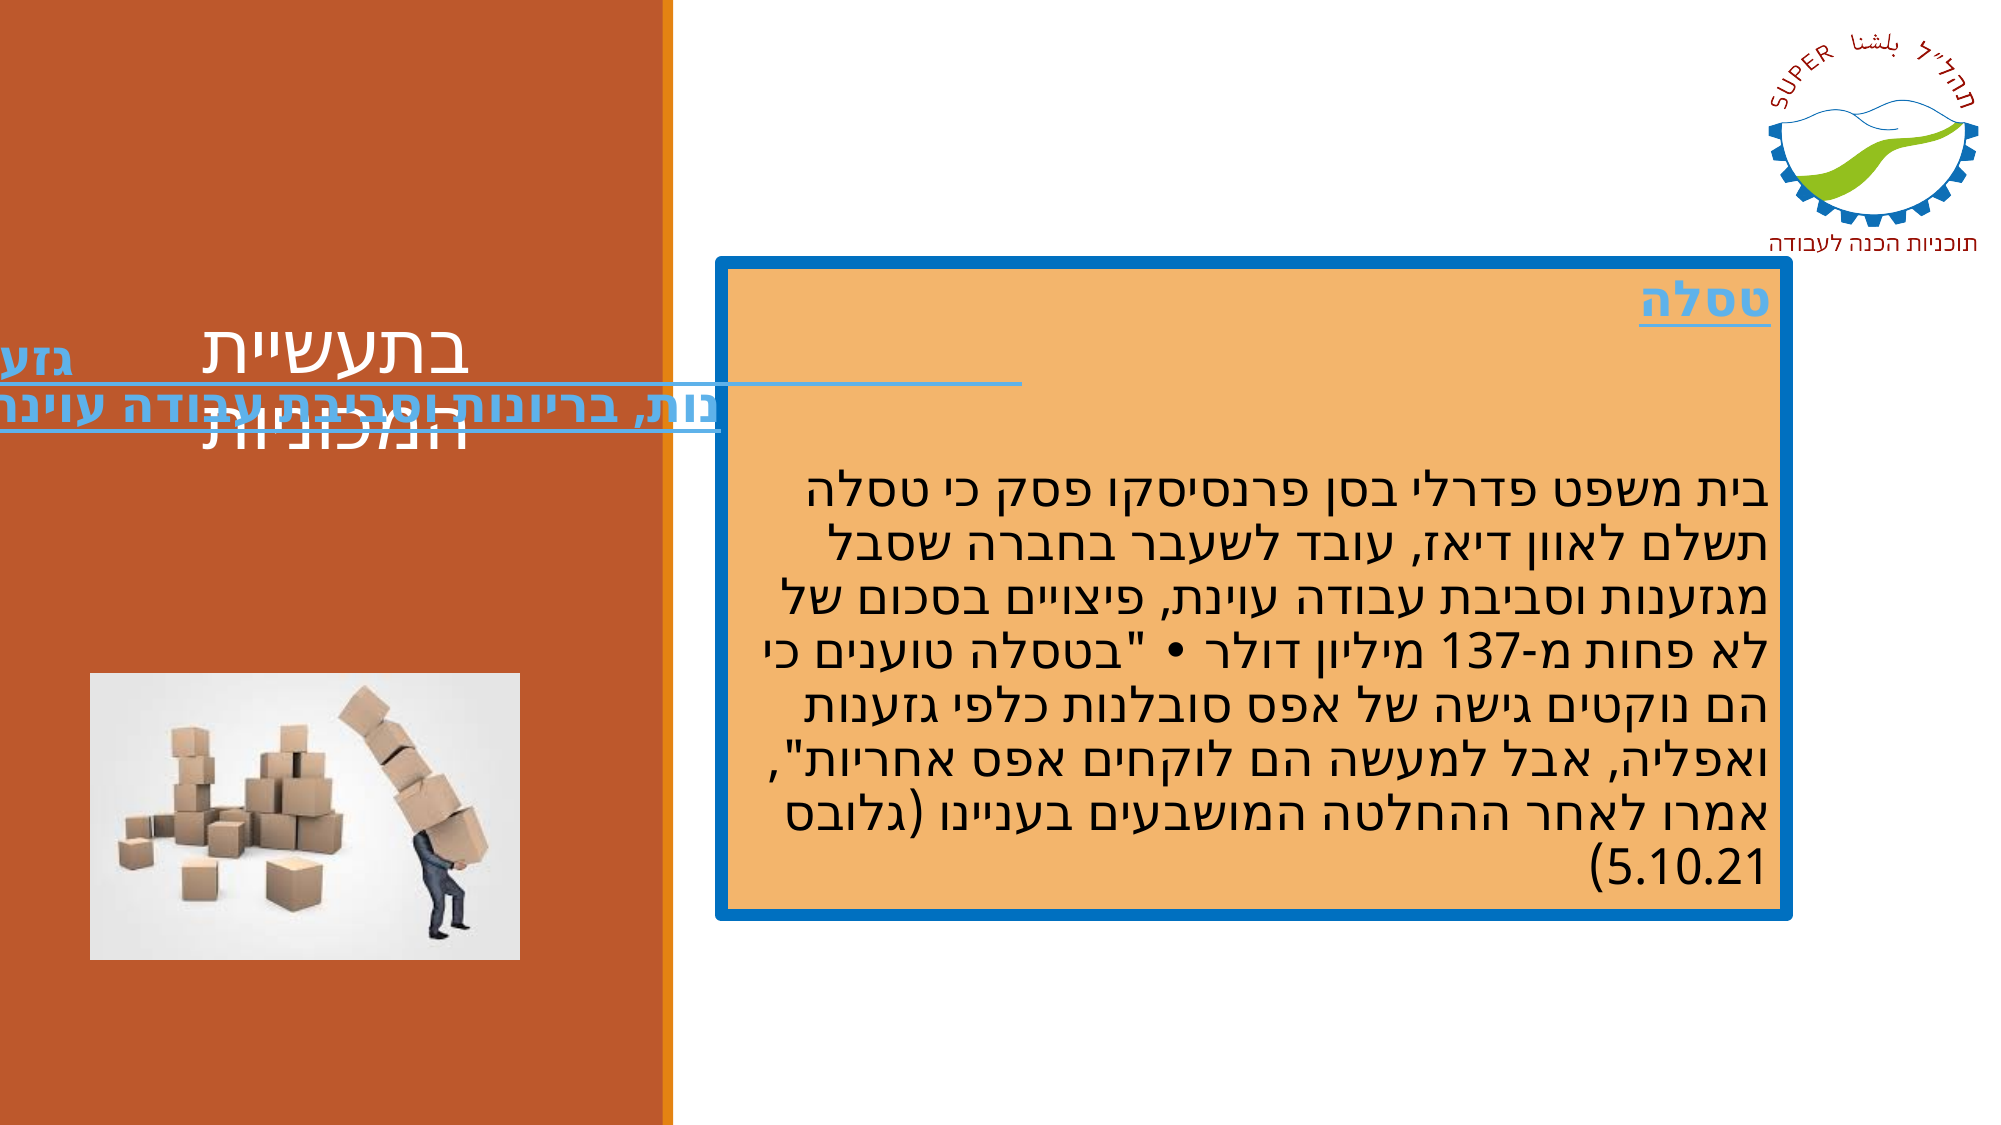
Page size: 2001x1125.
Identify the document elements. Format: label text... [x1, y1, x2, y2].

title בתעשיית המכוניות [75, 97, 600, 473]
picture [89, 673, 521, 961]
list טסלה תפצה עובד לשעבר ב-137 מיליון דולר - על גזענות, בריונות וסביבת עבודה עוינת בית משפט פדרלי בסן פרנסיסקו פסק כי טסלה תשלם לאוון דיאז, עובד לשעבר בחברה שסבל מגזענות וסביבת עבודה עוינת, פיצויים בסכום של לא פחות מ-137 מיליון דולר • "בטסלה טוענים כי הם נוקטים גישה של אפס סובלנות כלפי גזענות ואפליה, אבל למעשה הם לוקחים אפס אחריות", אמרו לאחר ההחלטה המושבעים בעניינו (גלובס 5.10.21) [721, 262, 1787, 916]
picture [1759, 24, 1987, 261]
